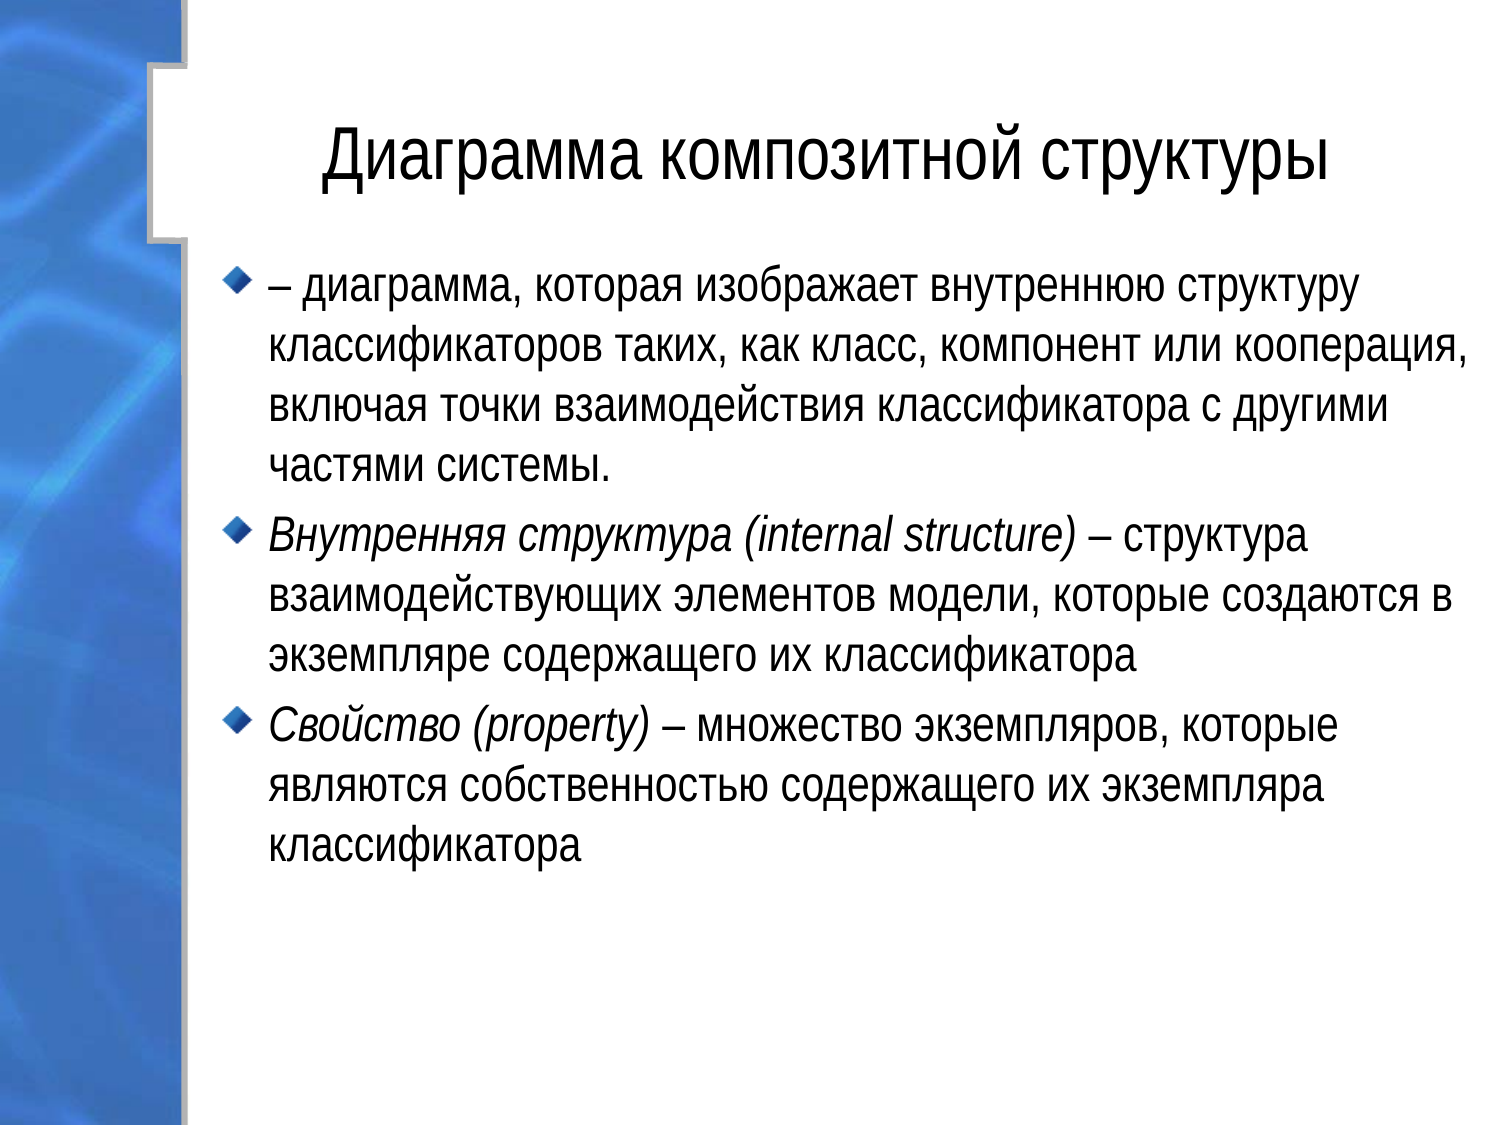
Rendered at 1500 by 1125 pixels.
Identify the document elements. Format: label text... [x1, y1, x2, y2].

picture [0, 0, 181, 1125]
title Диаграмма композитной структуры [171, 90, 1483, 209]
list – диаграмма, которая изображает внутреннюю структуру классификаторов таких, как класс, компонент или кооперация, включая точки взаимодействия классификатора с другими частями системы. Внутренняя структура (internal structure) – структура взаимодействующих элементов модели, которые создаются в экземпляре содержащего их классификатора Свойство (property) – множество экземпляров, которые являются собственностью содержащего их экземпляра классификатора [206, 243, 1495, 1106]
picture [188, 0, 1500, 1125]
